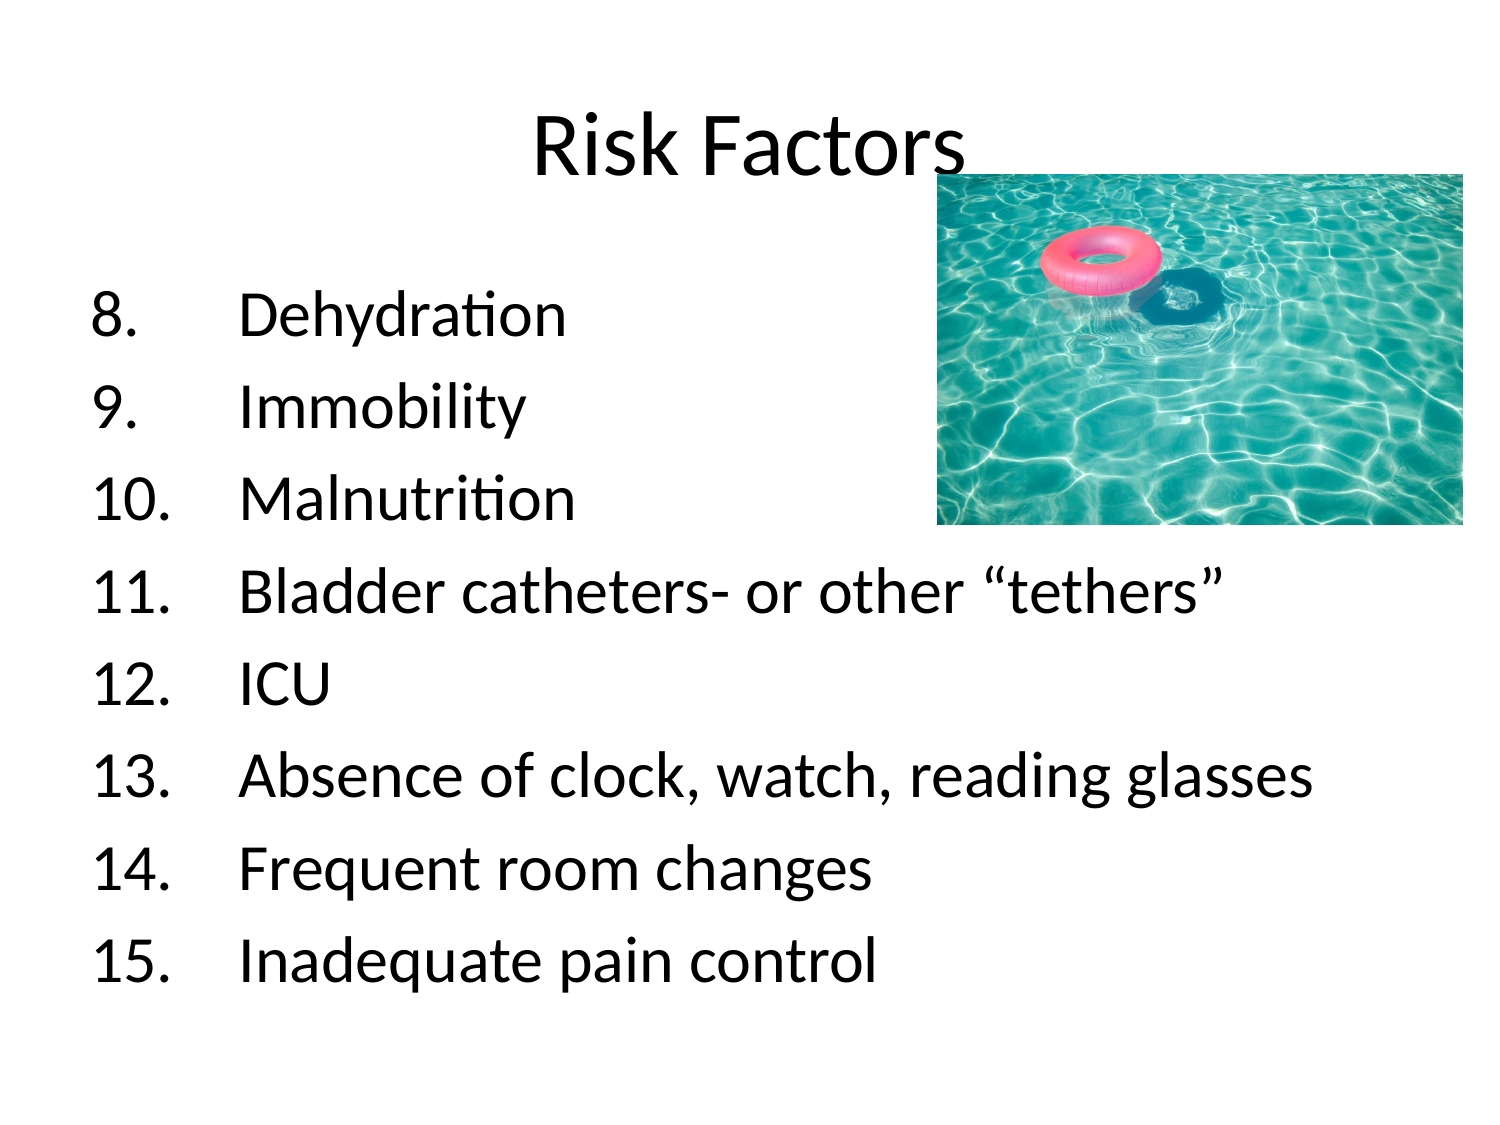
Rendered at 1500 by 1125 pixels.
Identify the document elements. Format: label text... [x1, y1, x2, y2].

picture [937, 174, 1463, 525]
list 8. Dehydration 9. Immobility 10. Malnutrition 11. Bladder catheters- or other “tethers” 12. ICU 13. Absence of clock, watch, reading glasses 14. Frequent room changes 15. Inadequate pain control [75, 262, 1425, 1005]
title Risk Factors [75, 45, 1425, 233]
